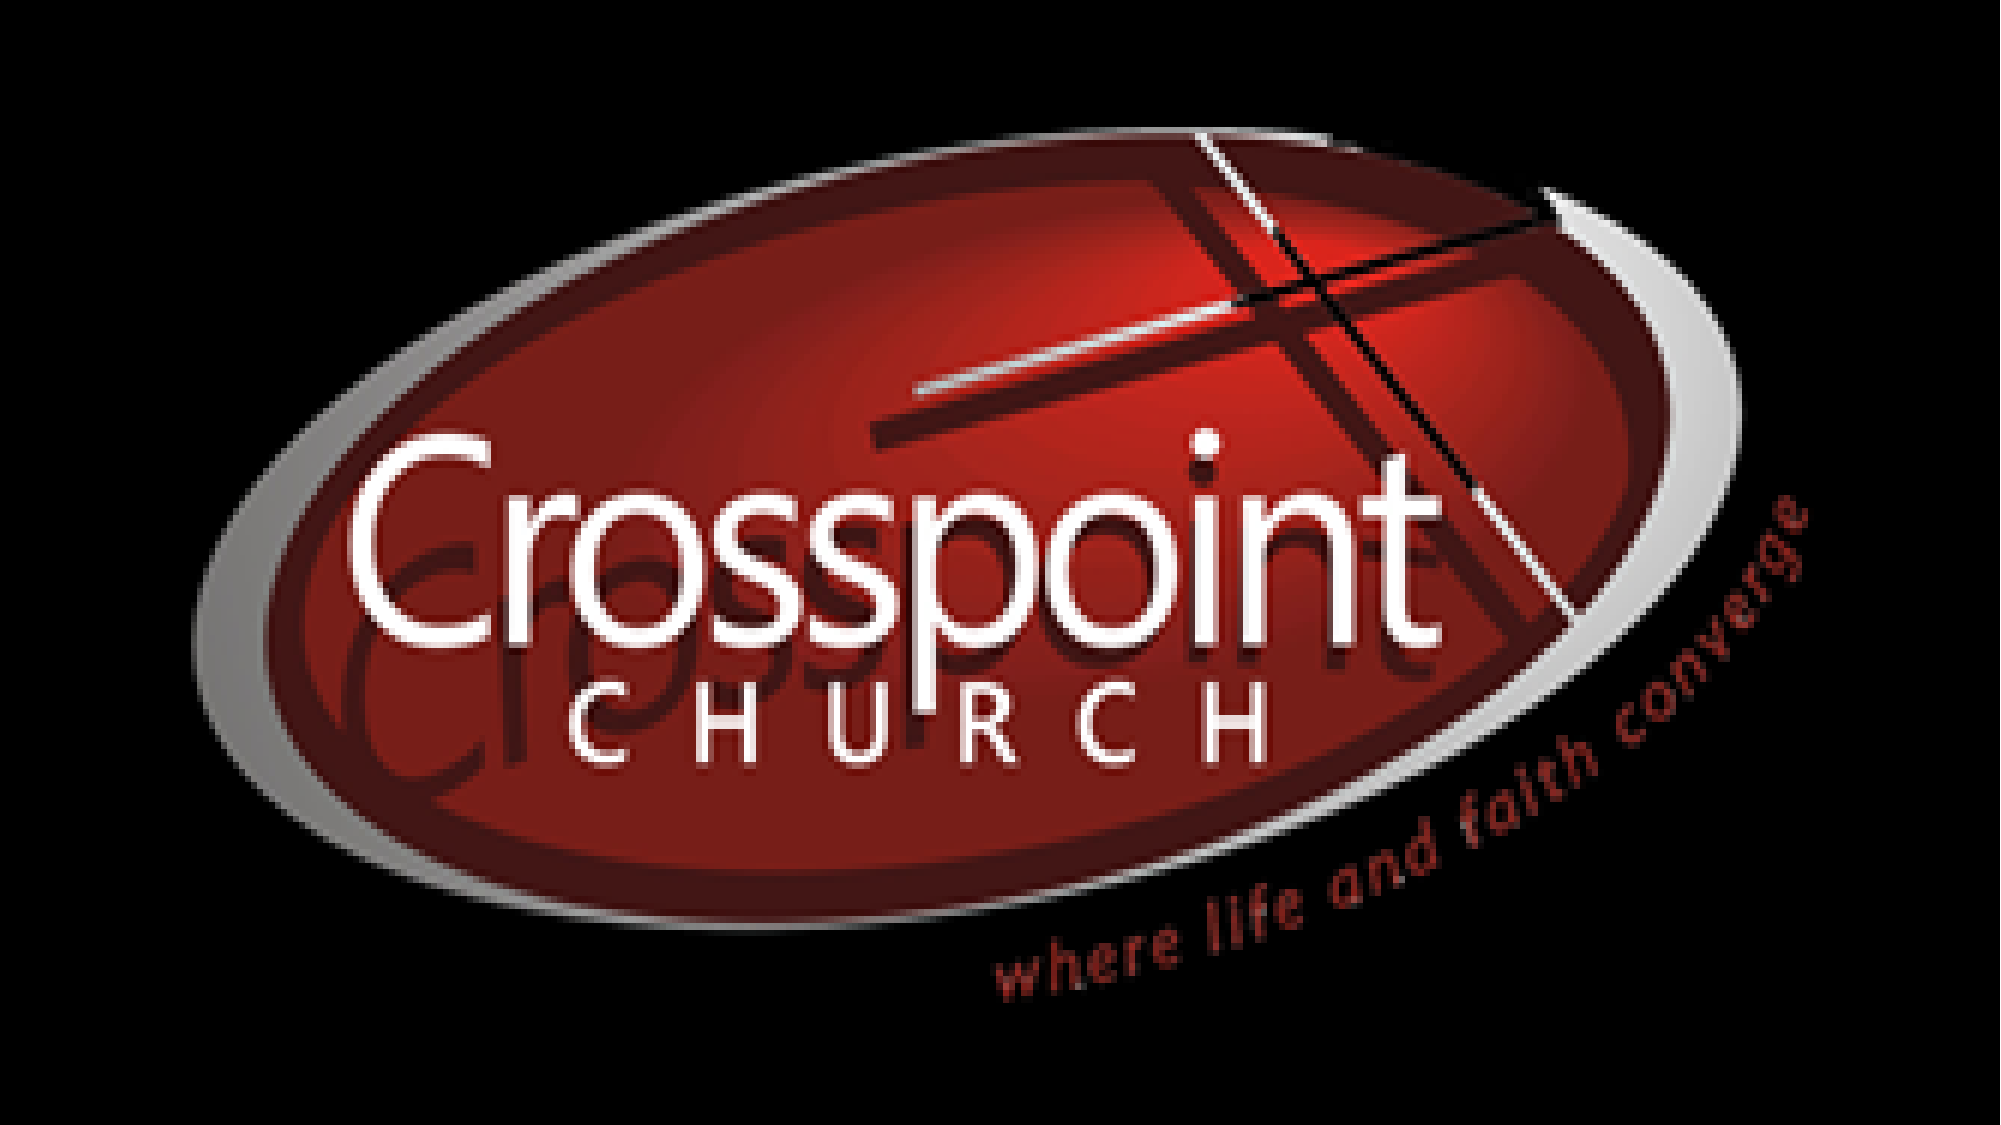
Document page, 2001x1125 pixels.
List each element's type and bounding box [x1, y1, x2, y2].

picture [172, 107, 1827, 1018]
